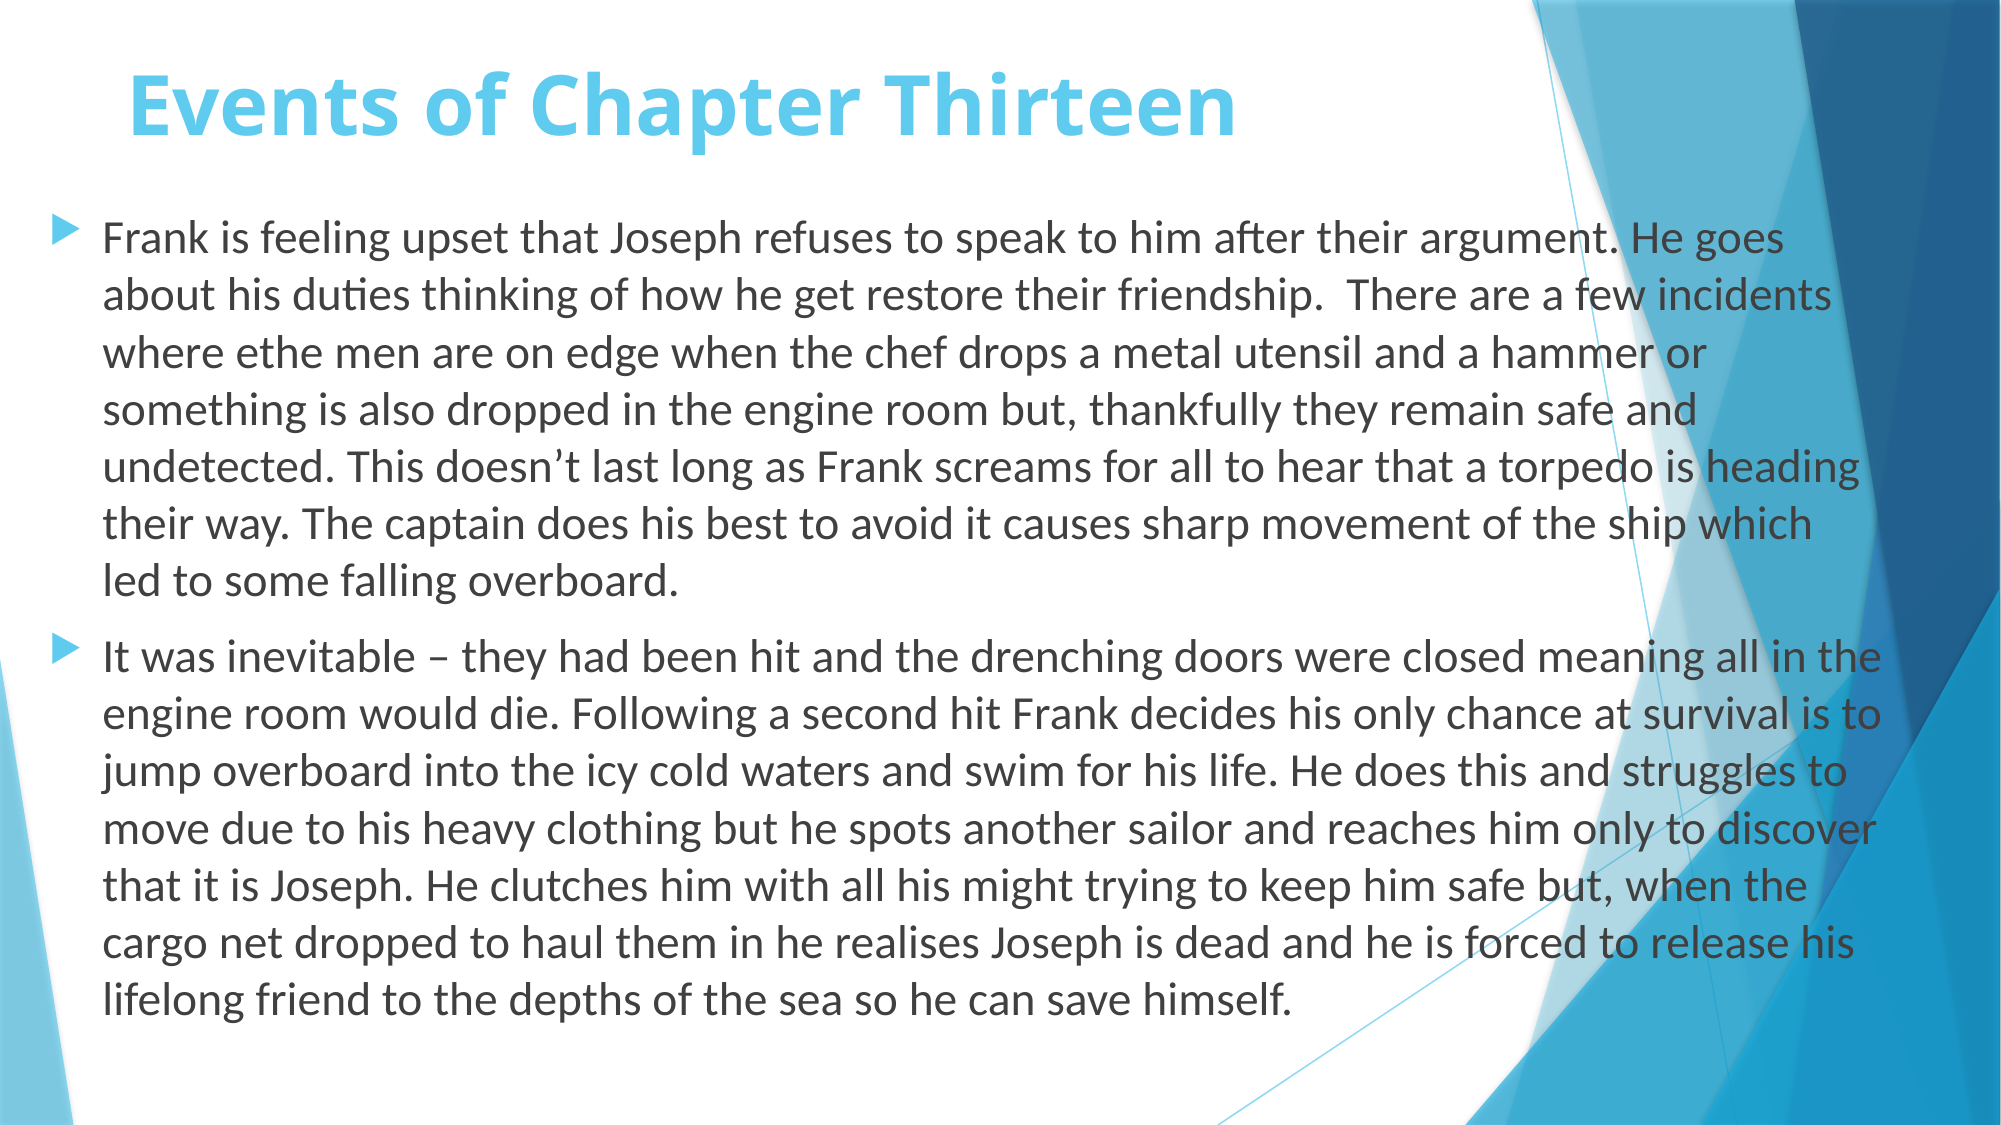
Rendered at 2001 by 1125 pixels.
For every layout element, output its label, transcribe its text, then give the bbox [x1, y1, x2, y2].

title Events of Chapter Thirteen [111, 44, 1522, 175]
list Frank is feeling upset that Joseph refuses to speak to him after their argument. He goes about his duties thinking of how he get restore their friendship. There are a few incidents where ethe men are on edge when the chef drops a metal utensil and a hammer or something is also dropped in the engine room but, thankfully they remain safe and undetected. This doesn’t last long as Frank screams for all to hear that a torpedo is heading their way. The captain does his best to avoid it causes sharp movement of the ship which led to some falling overboard. It was inevitable – they had been hit and the drenching doors were closed meaning all in the engine room would die. Following a second hit Frank decides his only chance at survival is to jump overboard into the icy cold waters and swim for his life. He does this and struggles to move due to his heavy clothing but he spots another sailor and reaches him only to discover that it is Joseph. He clutches him with all his might trying to keep him safe but, when the cargo net dropped to haul them in he realises Joseph is dead and he is forced to release his lifelong friend to the depths of the sea so he can save himself. [33, 198, 1902, 1041]
